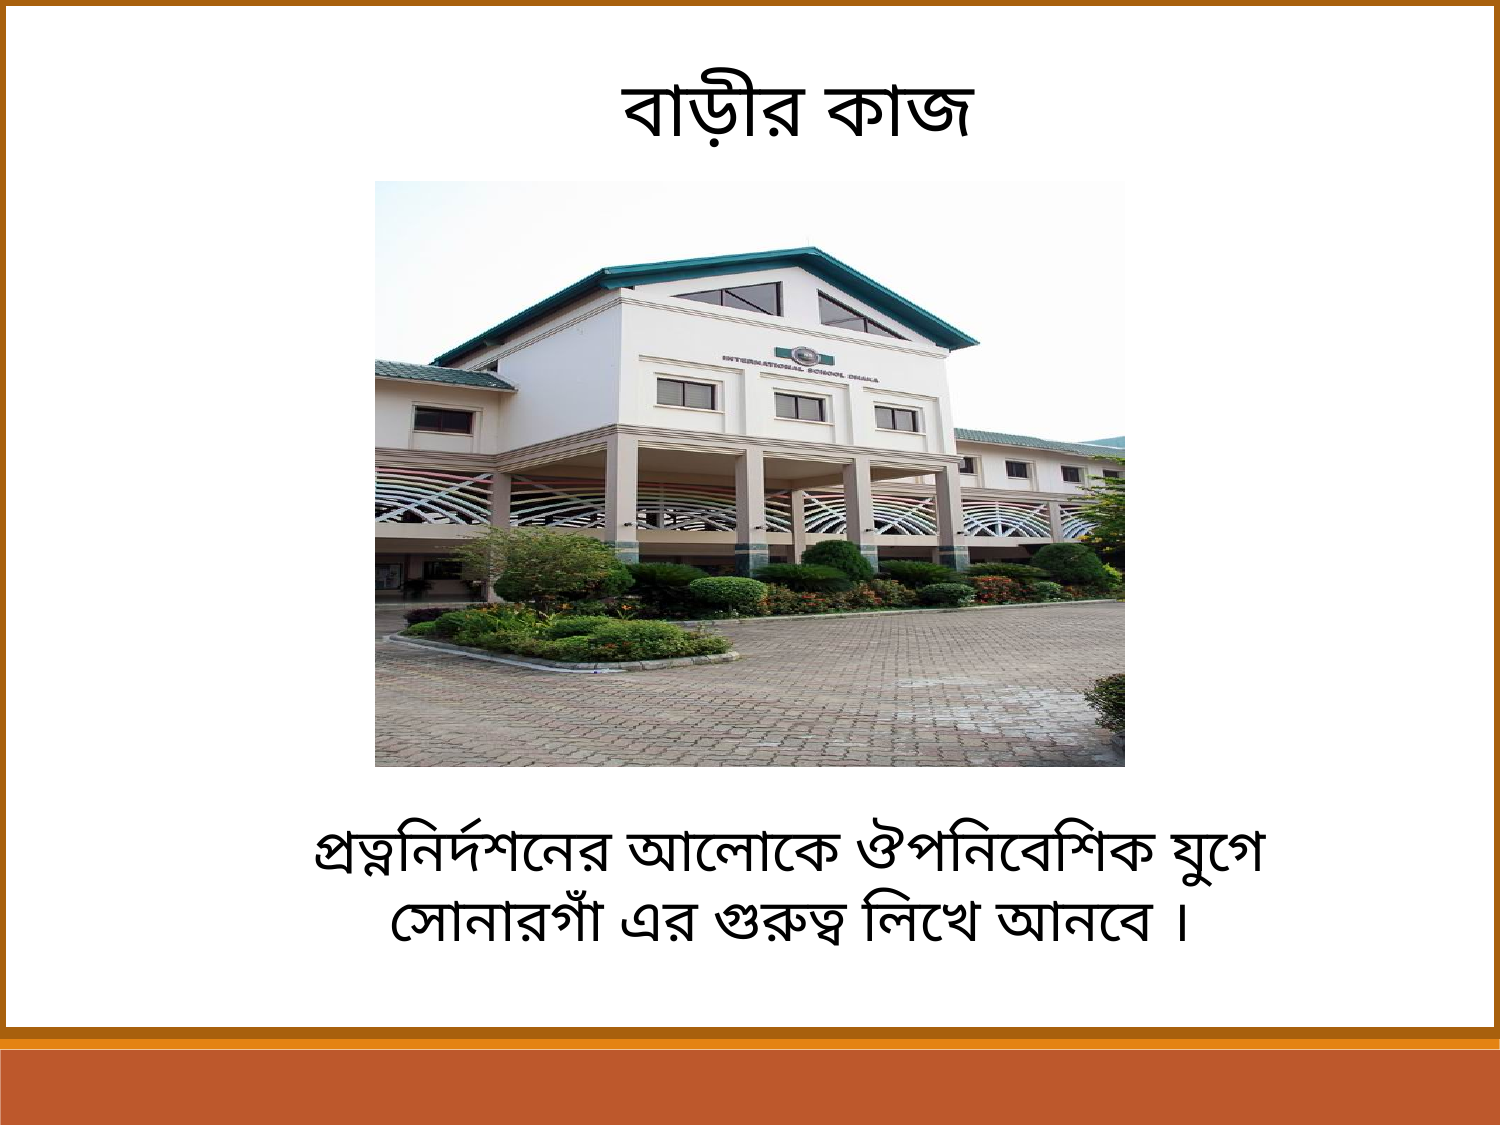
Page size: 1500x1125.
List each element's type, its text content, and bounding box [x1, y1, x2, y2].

text_box প্রত্ননির্দশনের আলোকে ঔপনিবেশিক যুগে সোনারগাঁ এর গুরুত্ব লিখে আনবে । [215, 805, 1365, 961]
text_box বাড়ীর কাজ [595, 54, 1021, 159]
text_box [0, 0, 1500, 1034]
picture [374, 181, 1126, 768]
